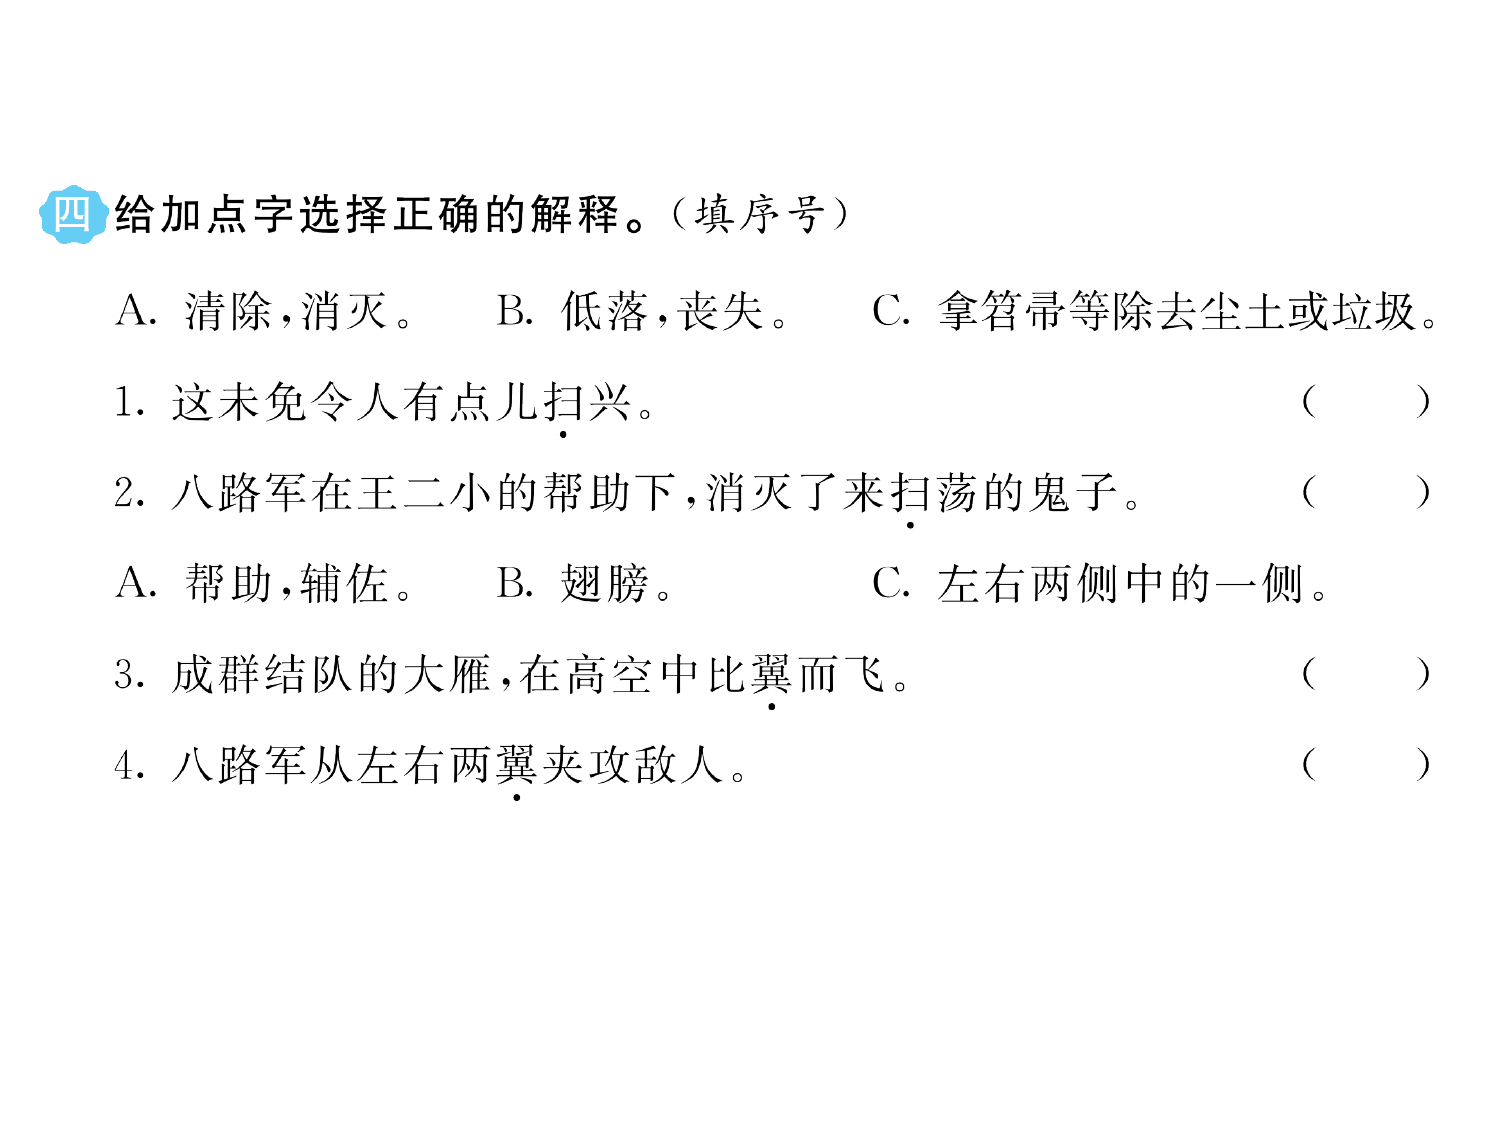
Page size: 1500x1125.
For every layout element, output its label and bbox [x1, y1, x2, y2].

picture [35, 177, 1453, 820]
